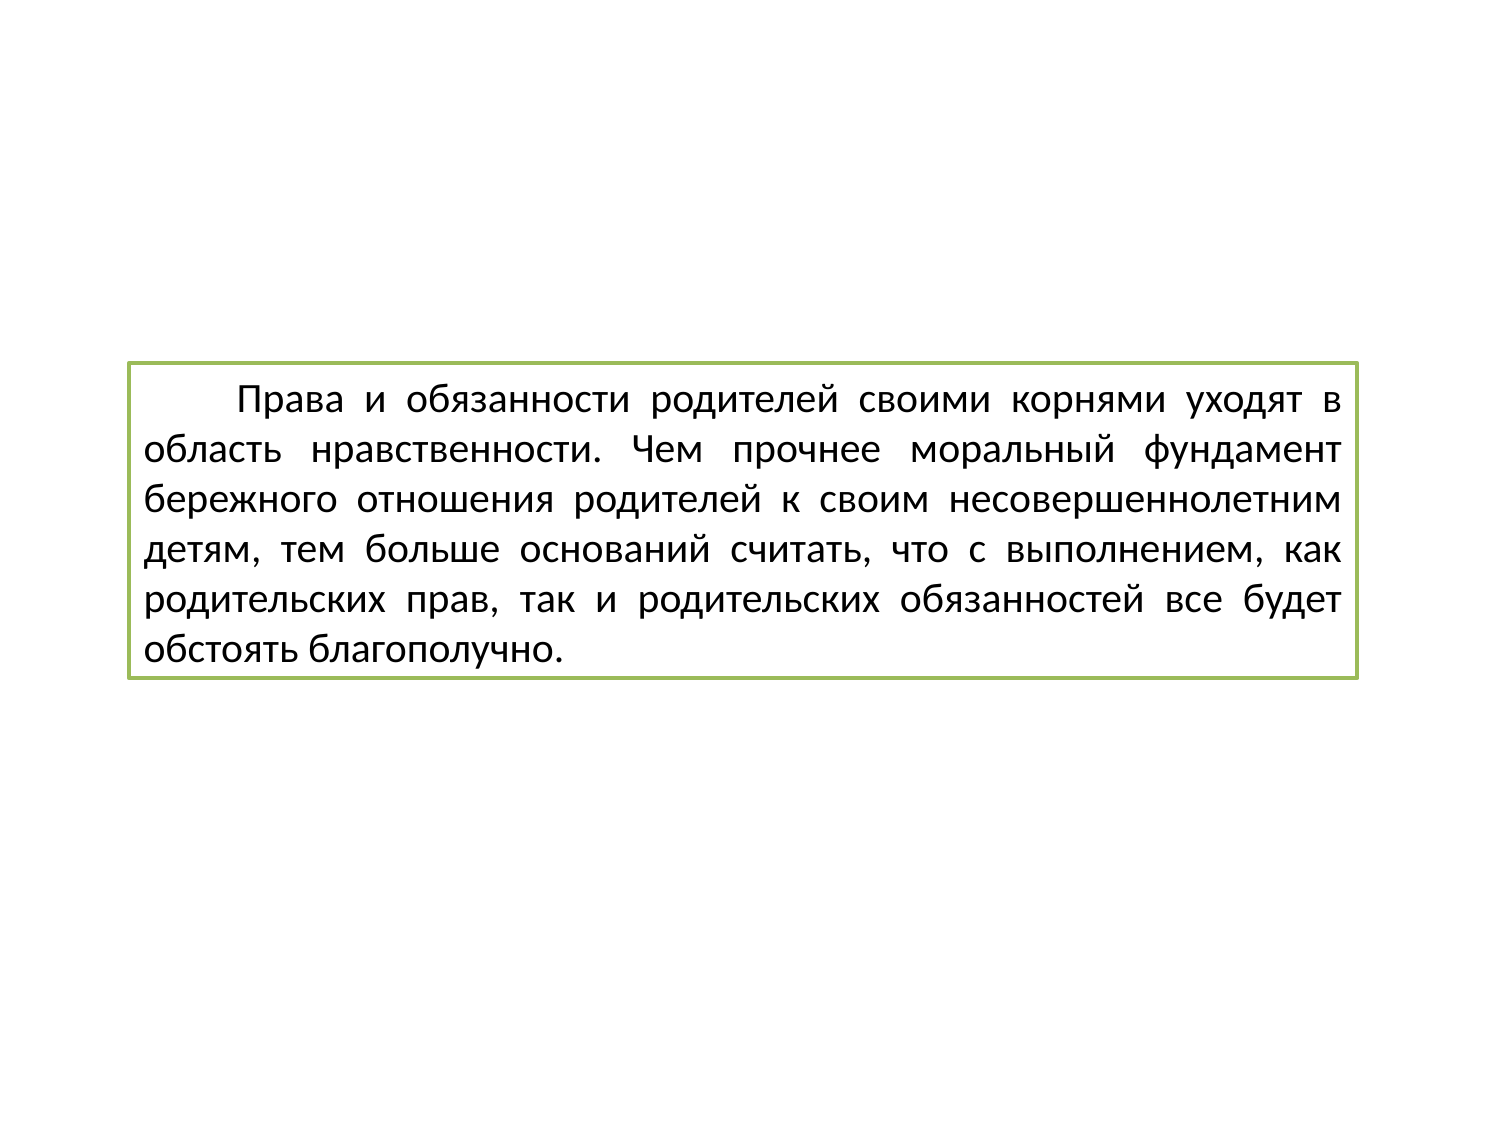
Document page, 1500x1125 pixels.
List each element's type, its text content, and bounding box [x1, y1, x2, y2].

text_box Права и обязанности родителей своими корнями уходят в область нравственности. Чем прочнее моральный фундамент бережного отношения родителей к своим несовершеннолетним детям, тем больше оснований считать, что с выполнением, как родительских прав, так и родительских обязанностей все будет обстоять благополучно. [127, 361, 1359, 680]
